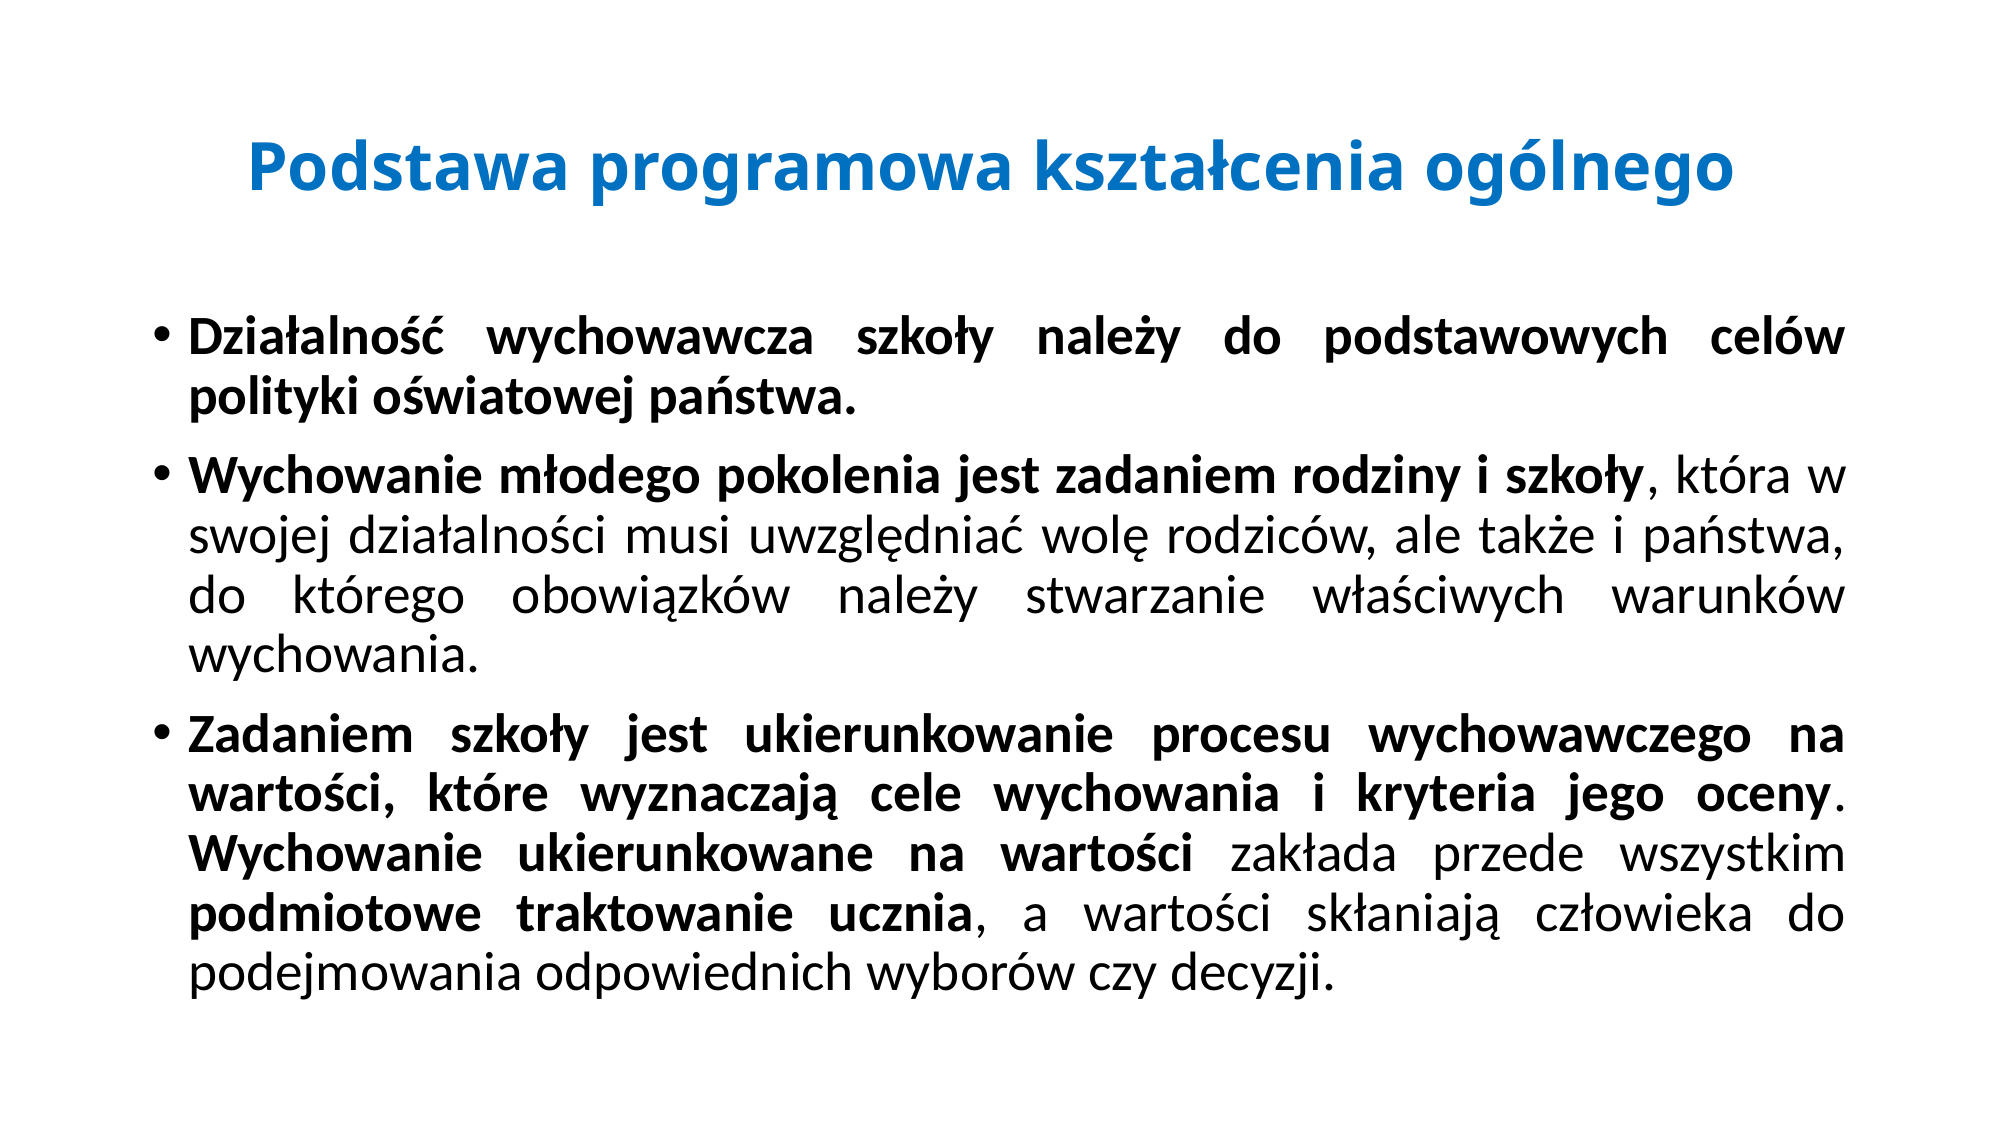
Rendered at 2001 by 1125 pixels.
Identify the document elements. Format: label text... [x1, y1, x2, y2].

title Podstawa programowa kształcenia ogólnego [137, 59, 1863, 278]
list Działalność wychowawcza szkoły należy do podstawowych celów polityki oświatowej państwa. Wychowanie młodego pokolenia jest zadaniem rodziny i szkoły, która w swojej działalności musi uwzględniać wolę rodziców, ale także i państwa, do którego obowiązków należy stwarzanie właściwych warunków wychowania. Zadaniem szkoły jest ukierunkowanie procesu wychowawczego na wartości, które wyznaczają cele wychowania i kryteria jego oceny. Wychowanie ukierunkowane na wartości zakłada przede wszystkim podmiotowe traktowanie ucznia, a wartości skłaniają człowieka do podejmowania odpowiednich wyborów czy decyzji. [137, 299, 1863, 1014]
